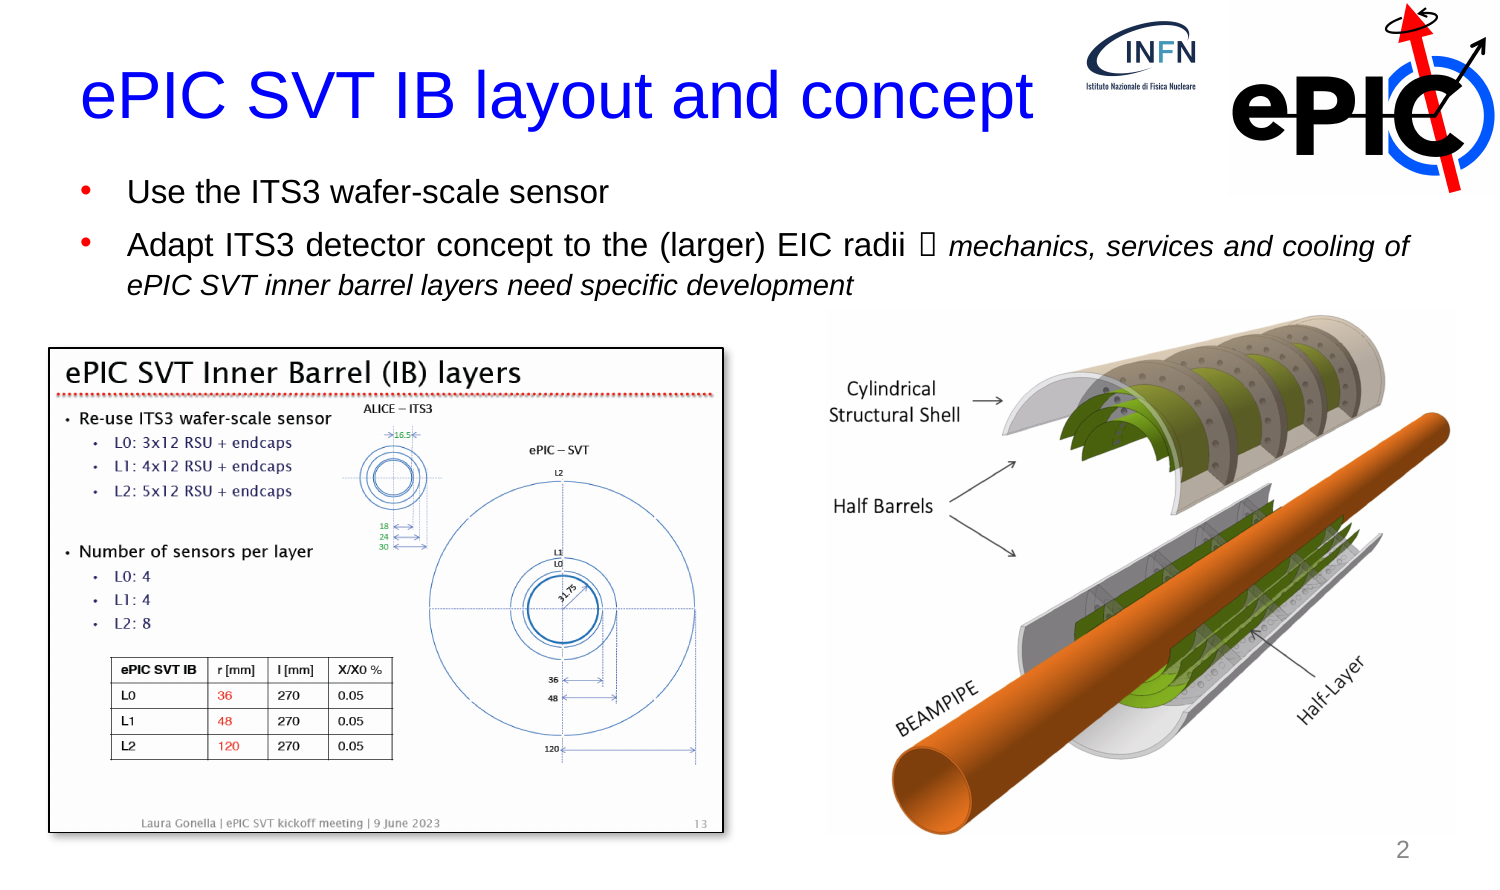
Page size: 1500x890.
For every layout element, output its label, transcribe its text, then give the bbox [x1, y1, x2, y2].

picture [825, 308, 1456, 836]
text_box ePIC SVT IB layout and concept [64, 44, 1415, 140]
slide_number 2 [1310, 845, 1425, 872]
text_box Use the ITS3 wafer-scale sensor Adapt ITS3 detector concept to the (larger) EIC radii  mechanics, services and cooling of ePIC SVT inner barrel layers need specific development [64, 158, 1425, 309]
picture [1227, 0, 1500, 197]
picture [49, 348, 723, 832]
picture [1067, 14, 1216, 44]
